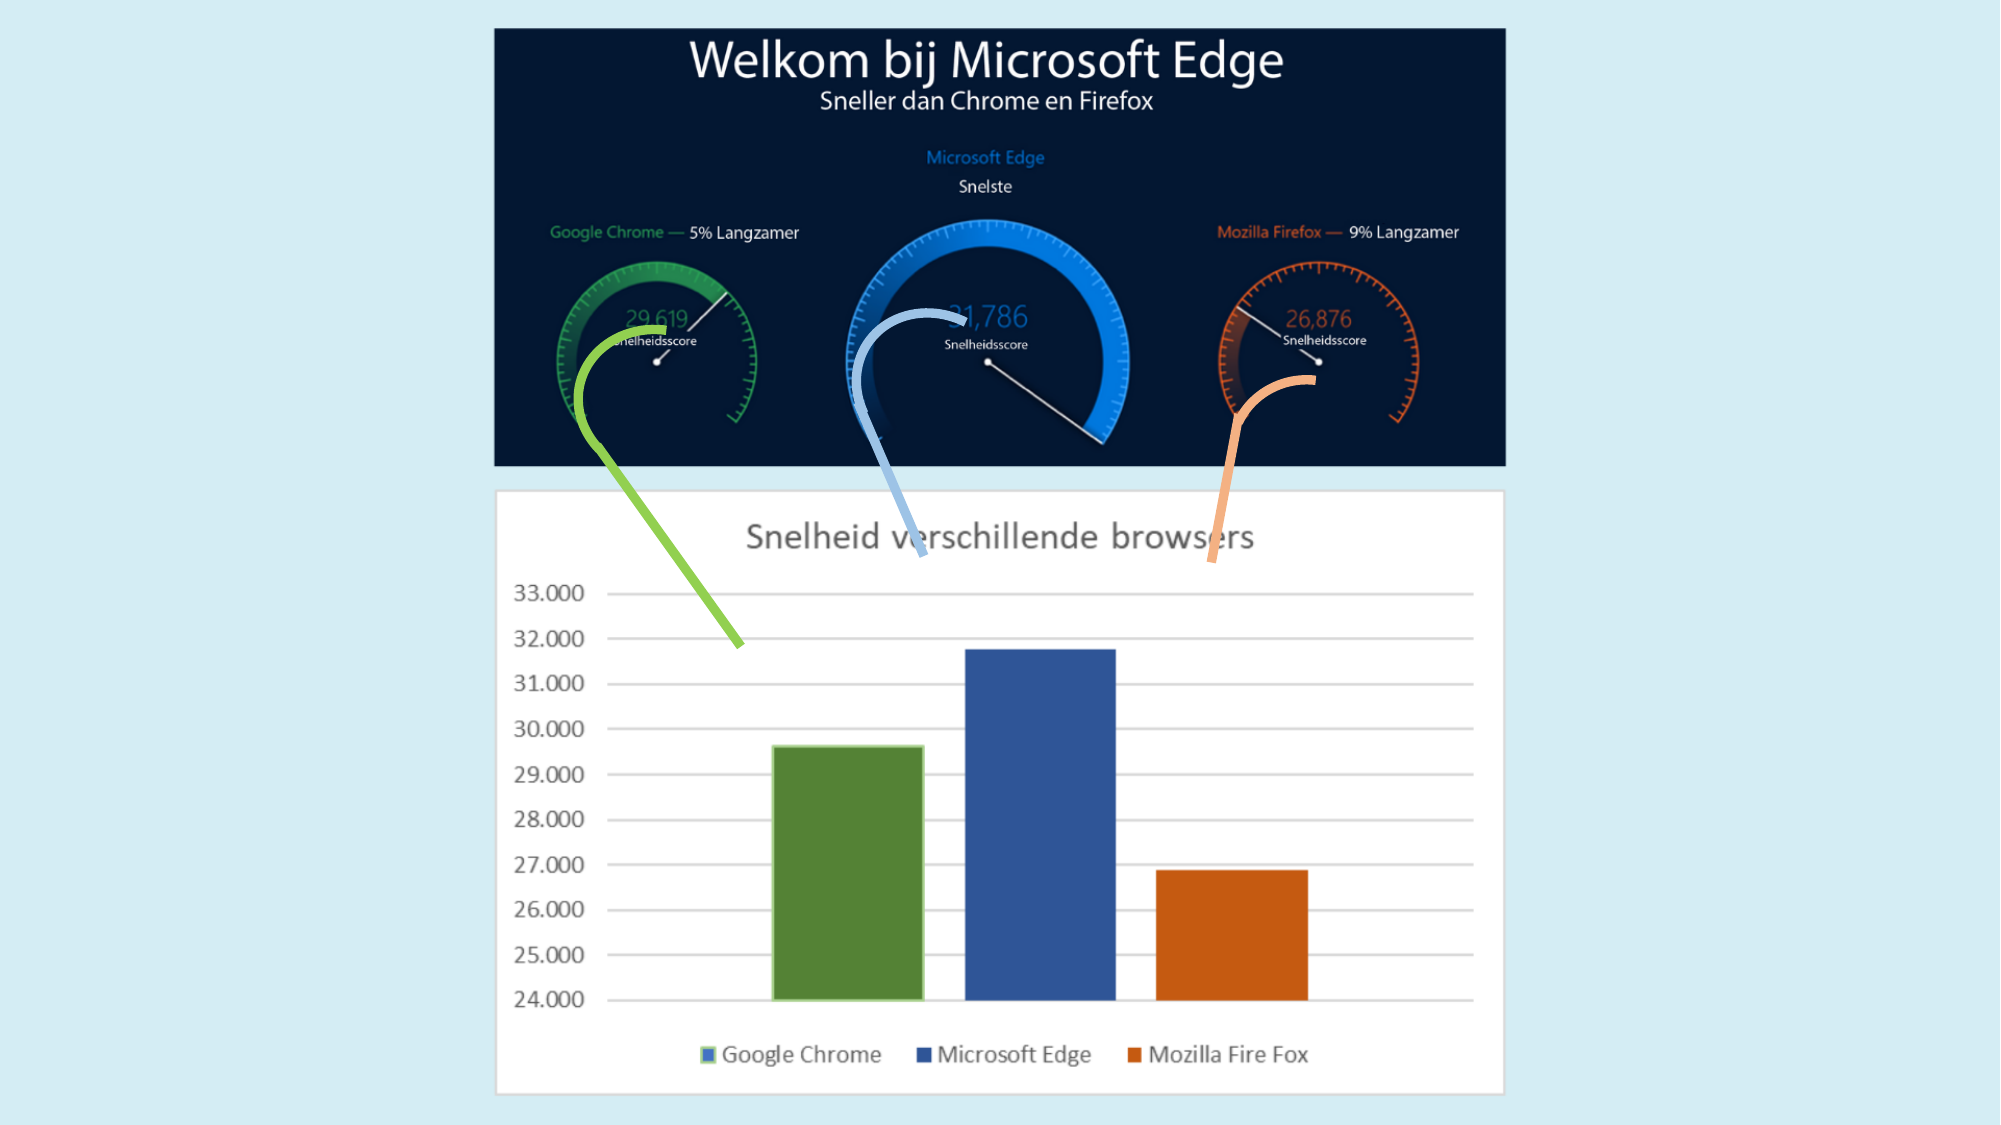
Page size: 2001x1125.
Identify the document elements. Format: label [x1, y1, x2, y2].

text_box [857, 402, 924, 556]
picture [0, 0, 2000, 1125]
text_box [596, 445, 741, 647]
text_box [1211, 413, 1239, 563]
